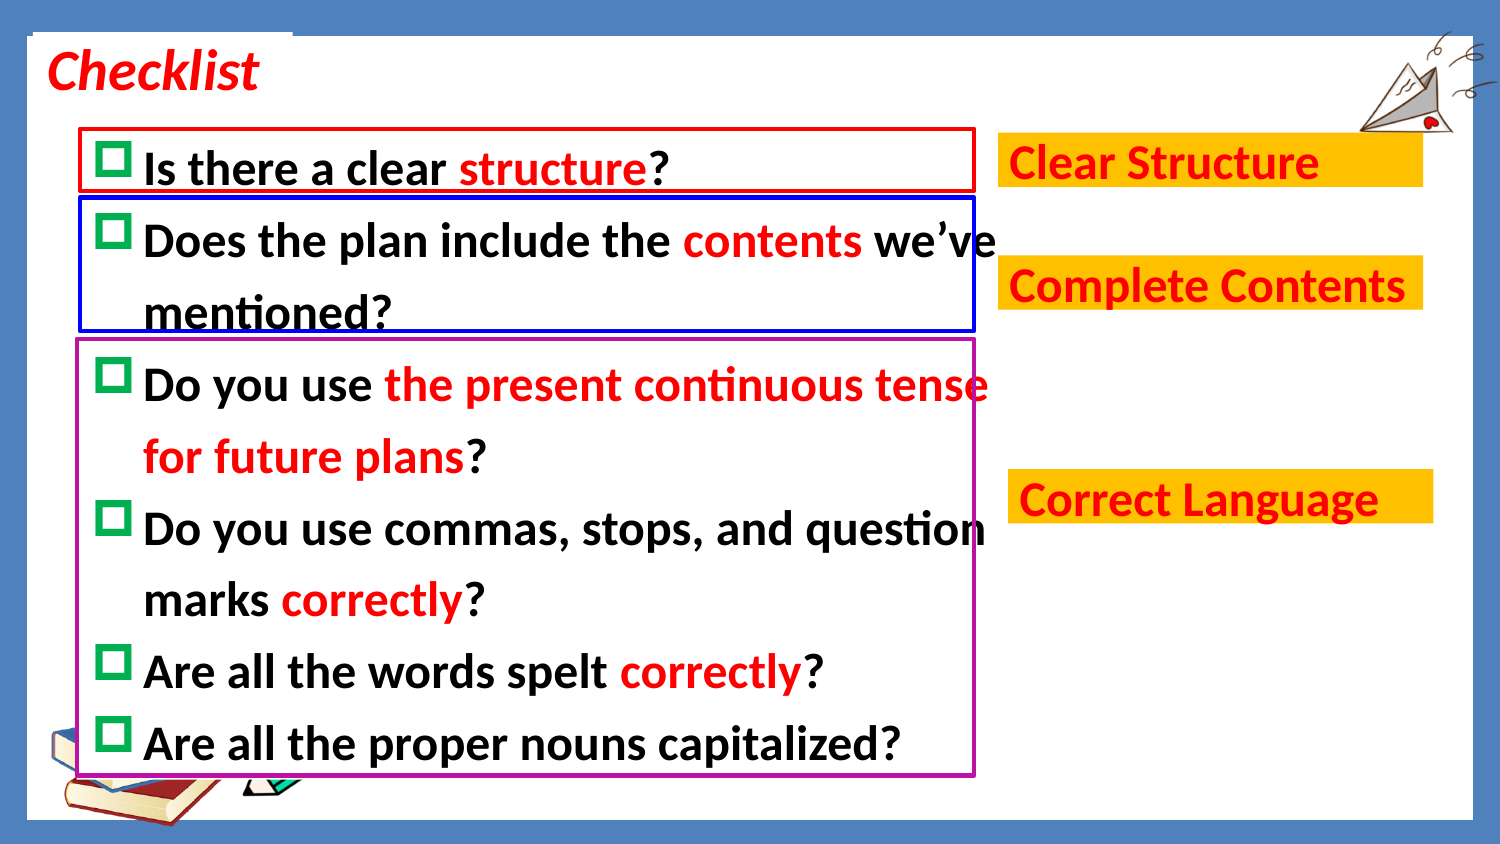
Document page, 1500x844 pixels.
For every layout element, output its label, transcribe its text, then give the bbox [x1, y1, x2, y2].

text_box Checklist [31, 30, 295, 105]
text_box Complete Contents [996, 253, 1425, 312]
picture [1344, 0, 1500, 190]
text_box Clear Structure [996, 131, 1425, 189]
text_box [78, 195, 976, 333]
text_box Correct Language [1006, 467, 1436, 525]
text_box Is there a clear structure? Does the plan include the contents we’ve mentioned? Do you use the present continuous tense for future plans? Do you use commas, stops, and question marks correctly? Are all the words spelt correctly? Are all the proper nouns capitalized? [76, 116, 1058, 780]
picture [32, 677, 330, 836]
text_box [75, 337, 976, 778]
text_box [78, 127, 976, 193]
